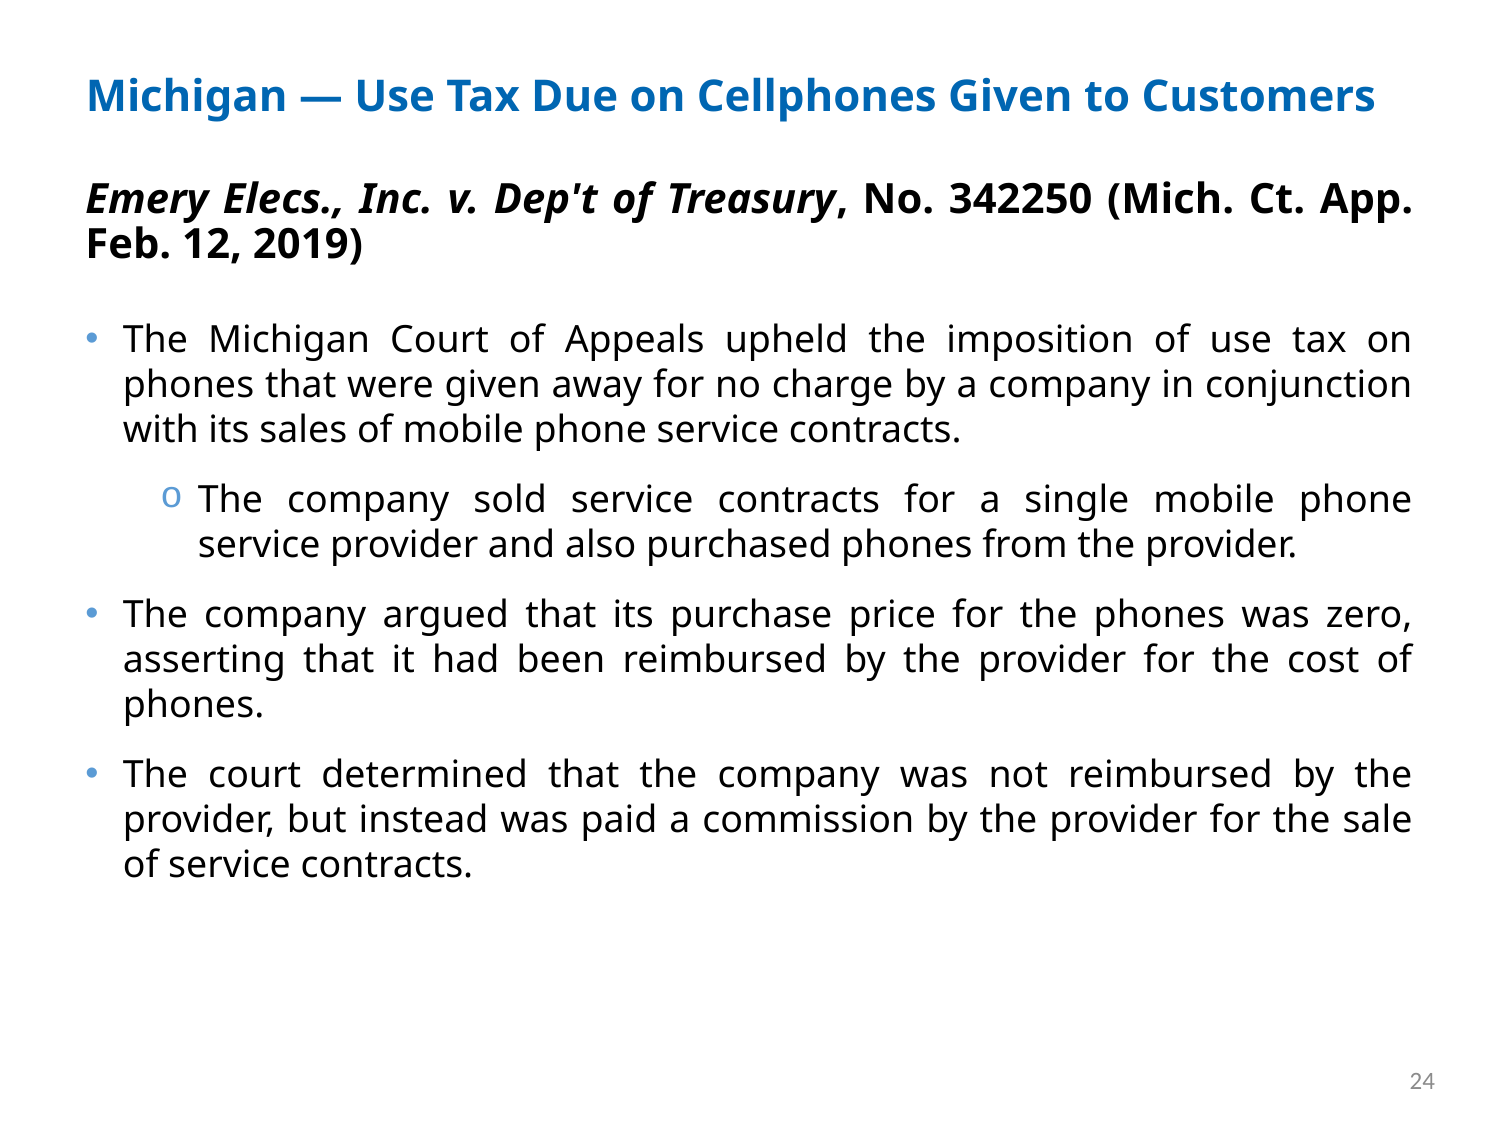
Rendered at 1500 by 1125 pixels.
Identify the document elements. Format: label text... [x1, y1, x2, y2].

list The Michigan Court of Appeals upheld the imposition of use tax on phones that were given away for no charge by a company in conjunction with its sales of mobile phone service contracts. The company sold service contracts for a single mobile phone service provider and also purchased phones from the provider. The company argued that its purchase price for the phones was zero, asserting that it had been reimbursed by the provider for the cost of phones. The court determined that the company was not reimbursed by the provider, but instead was paid a commission by the provider for the sale of service contracts. [70, 307, 1429, 1040]
list Emery Elecs., Inc. v. Dep't of Treasury, No. 342250 (Mich. Ct. App. Feb. 12, 2019) [70, 169, 1429, 252]
title Michigan — Use Tax Due on Cellphones Given to Customers [70, 66, 1430, 122]
slide_number 24 [1319, 1056, 1451, 1102]
